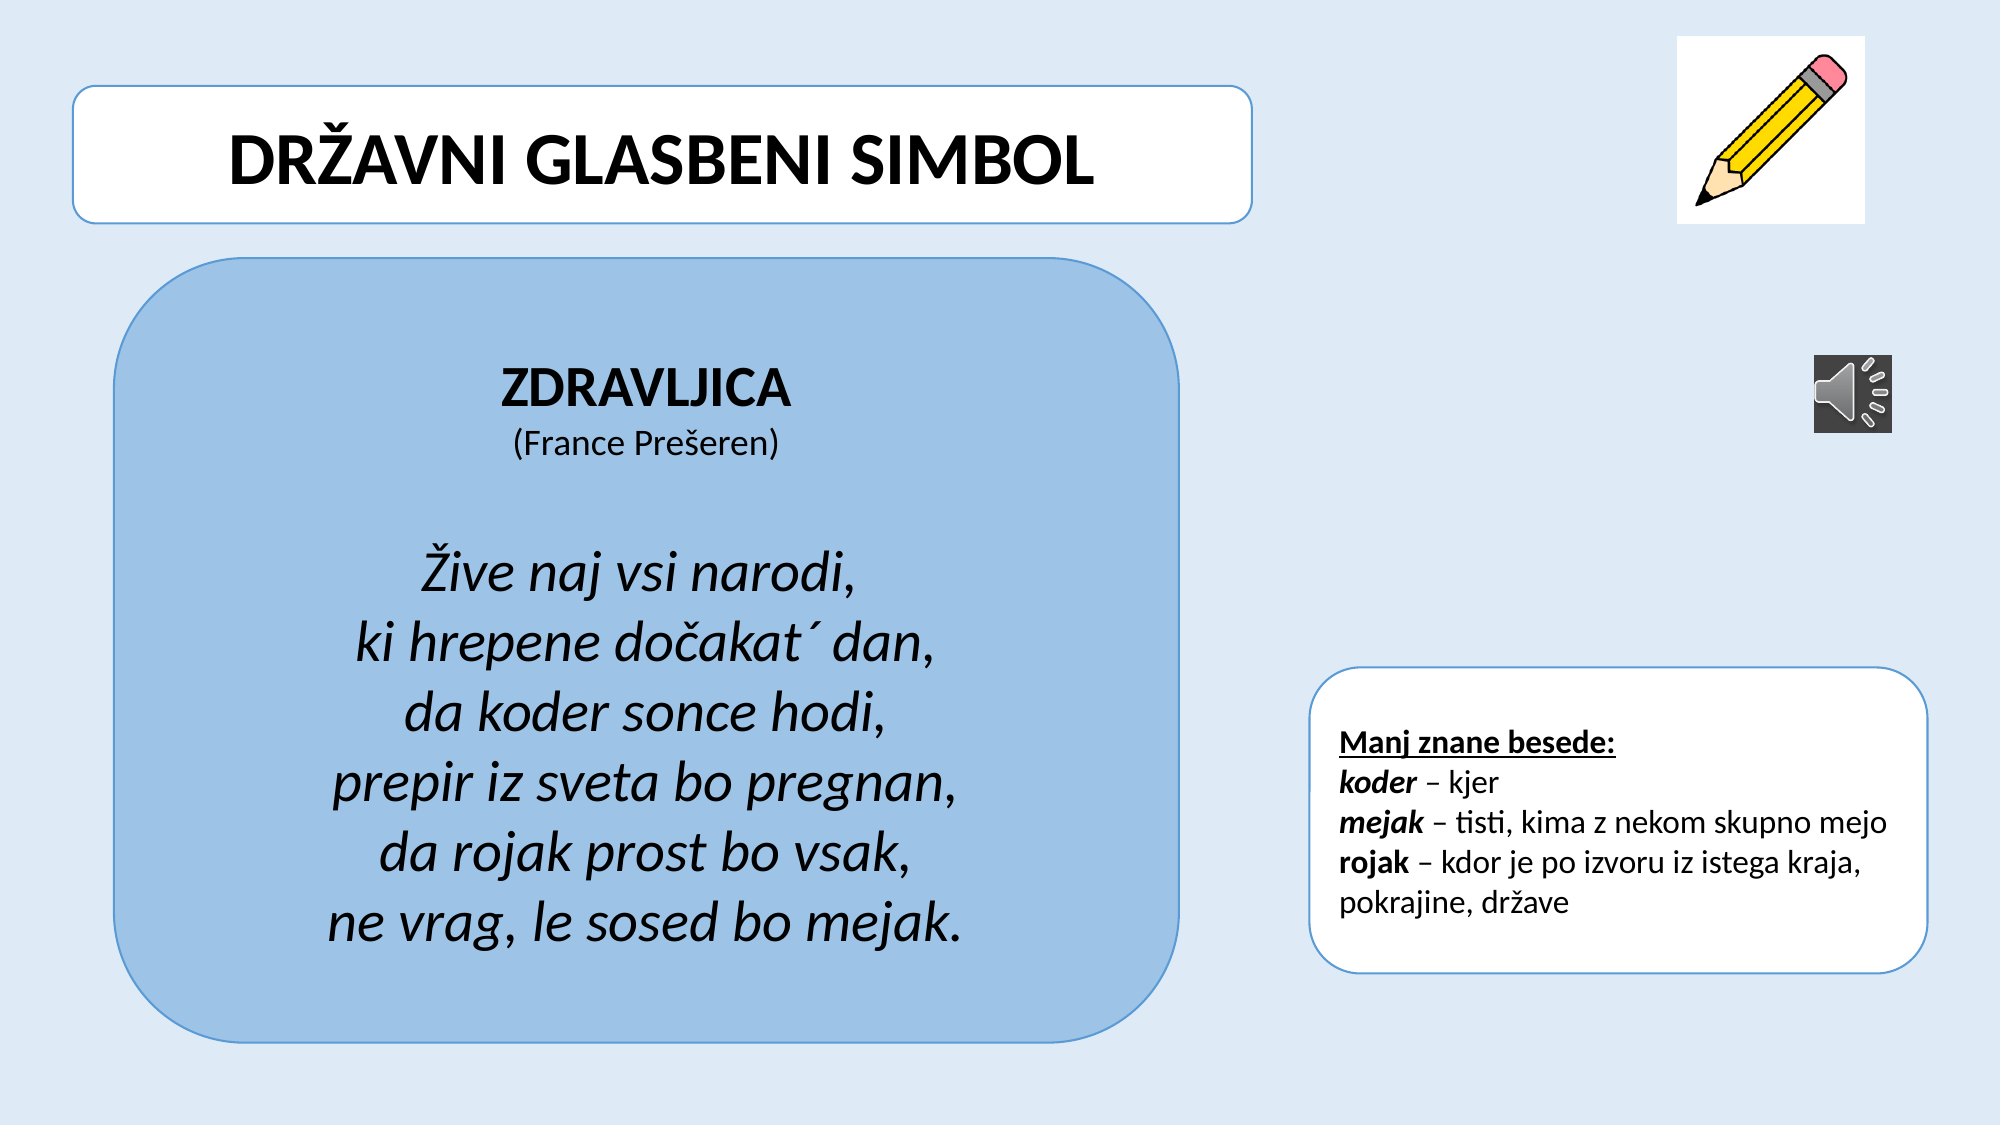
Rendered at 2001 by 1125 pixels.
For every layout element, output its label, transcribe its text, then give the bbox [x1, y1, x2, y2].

text_box DRŽAVNI GLASBENI SIMBOL [71, 84, 1253, 225]
text_box Manj znane besede: koder – kjer mejak – tisti, kima z nekom skupno mejo rojak – kdor je po izvoru iz istega kraja, pokrajine, države [1308, 666, 1929, 975]
text_box ZDRAVLJICA (France Prešeren) Žive naj vsi narodi, ki hrepene dočakat´ dan, da koder sonce hodi, prepir iz sveta bo pregnan, da rojak prost bo vsak, ne vrag, le sosed bo mejak. [112, 257, 1180, 1044]
picture [1677, 35, 1865, 224]
picture [1813, 354, 1894, 435]
